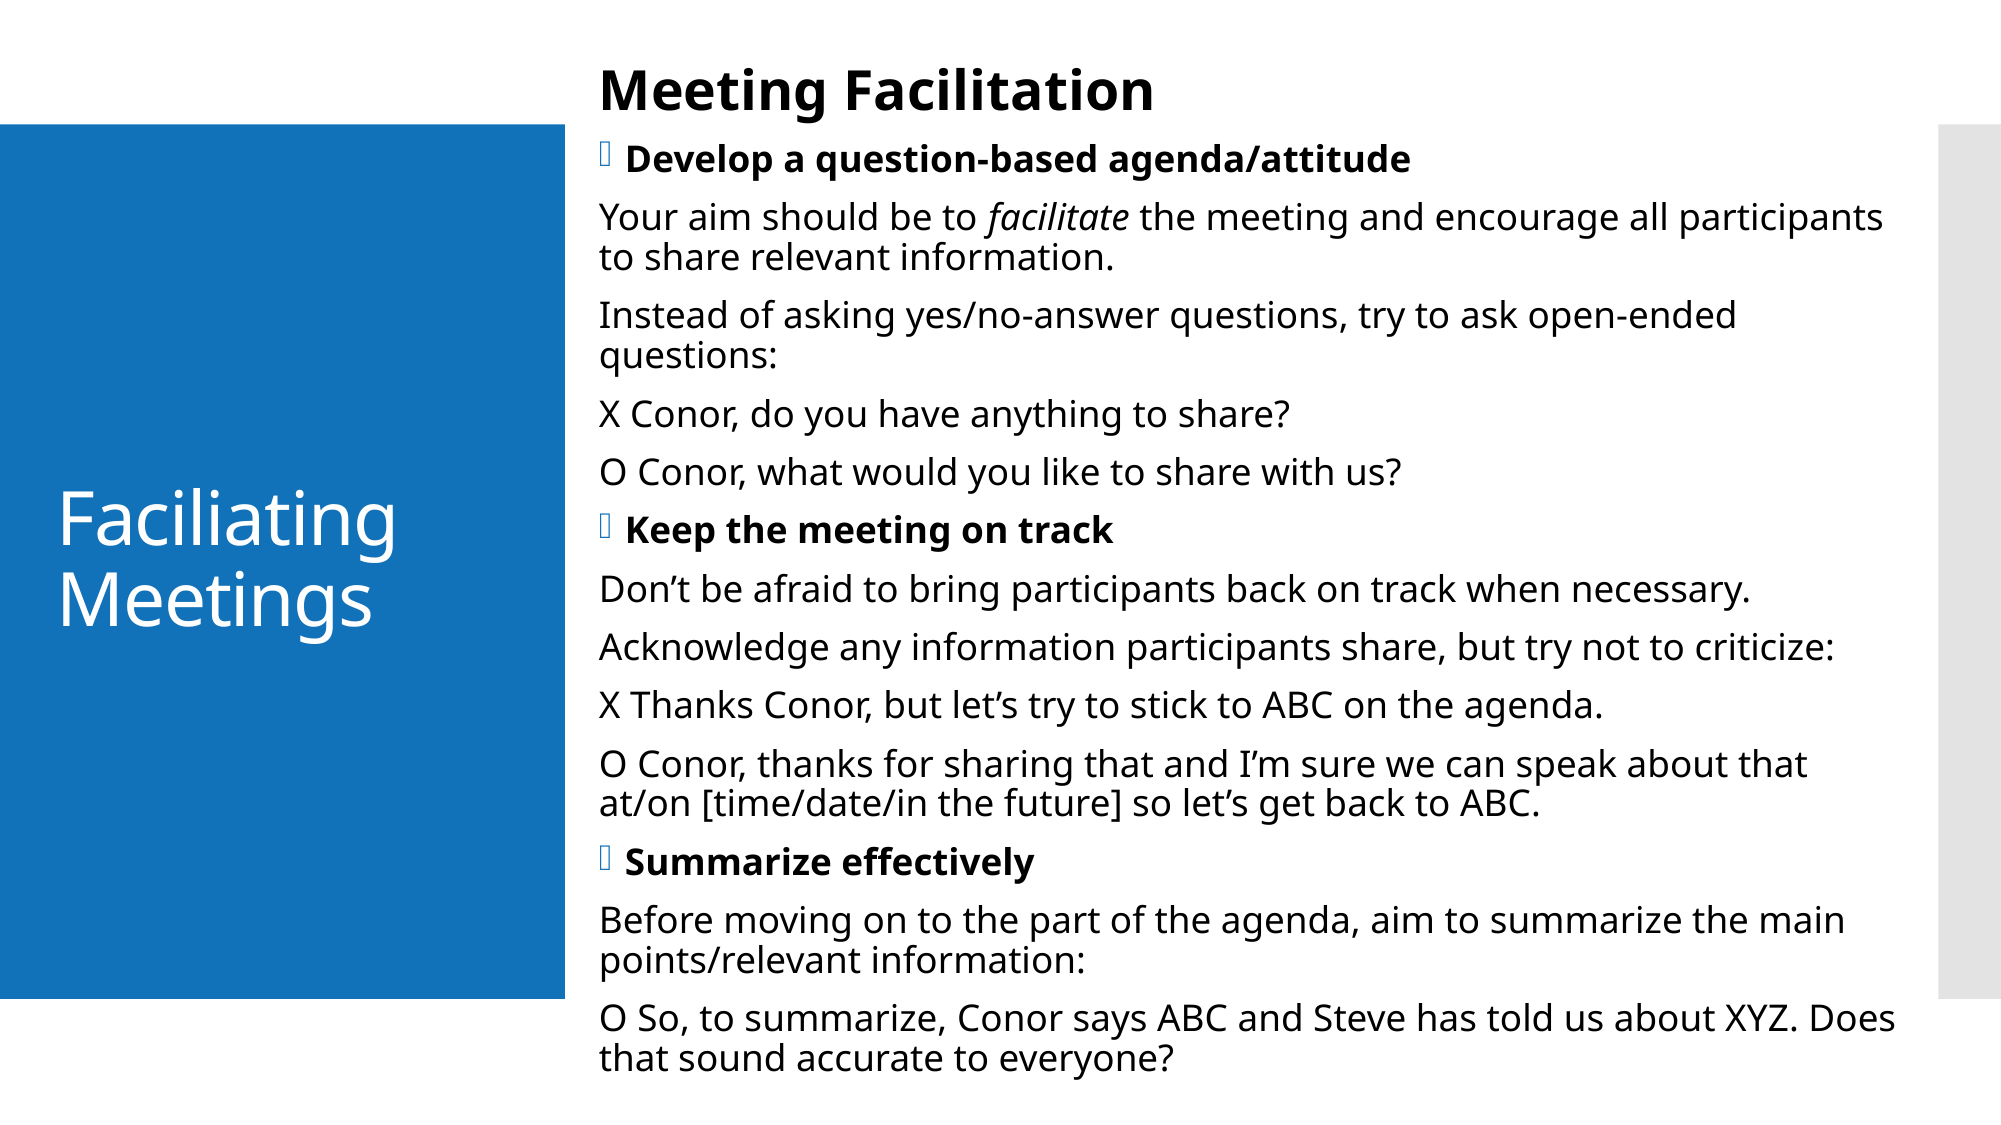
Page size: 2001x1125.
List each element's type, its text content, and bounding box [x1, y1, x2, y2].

text_box Meeting Facilitation Develop a question-based agenda/attitude Your aim should be to facilitate the meeting and encourage all participants to share relevant information. Instead of asking yes/no-answer questions, try to ask open-ended questions: X Conor, do you have anything to share? O Conor, what would you like to share with us? Keep the meeting on track Don’t be afraid to bring participants back on track when necessary. Acknowledge any information participants share, but try not to criticize: X Thanks Conor, but let’s try to stick to ABC on the agenda. O Conor, thanks for sharing that and I’m sure we can speak about that at/on [time/date/in the future] so let’s get back to ABC. Summarize effectively Before moving on to the part of the agenda, aim to summarize the main points/relevant information: O So, to summarize, Conor says ABC and Steve has told us about XYZ. Does that sound accurate to everyone? [584, 54, 1924, 1095]
title Faciliating Meetings [41, 184, 525, 940]
